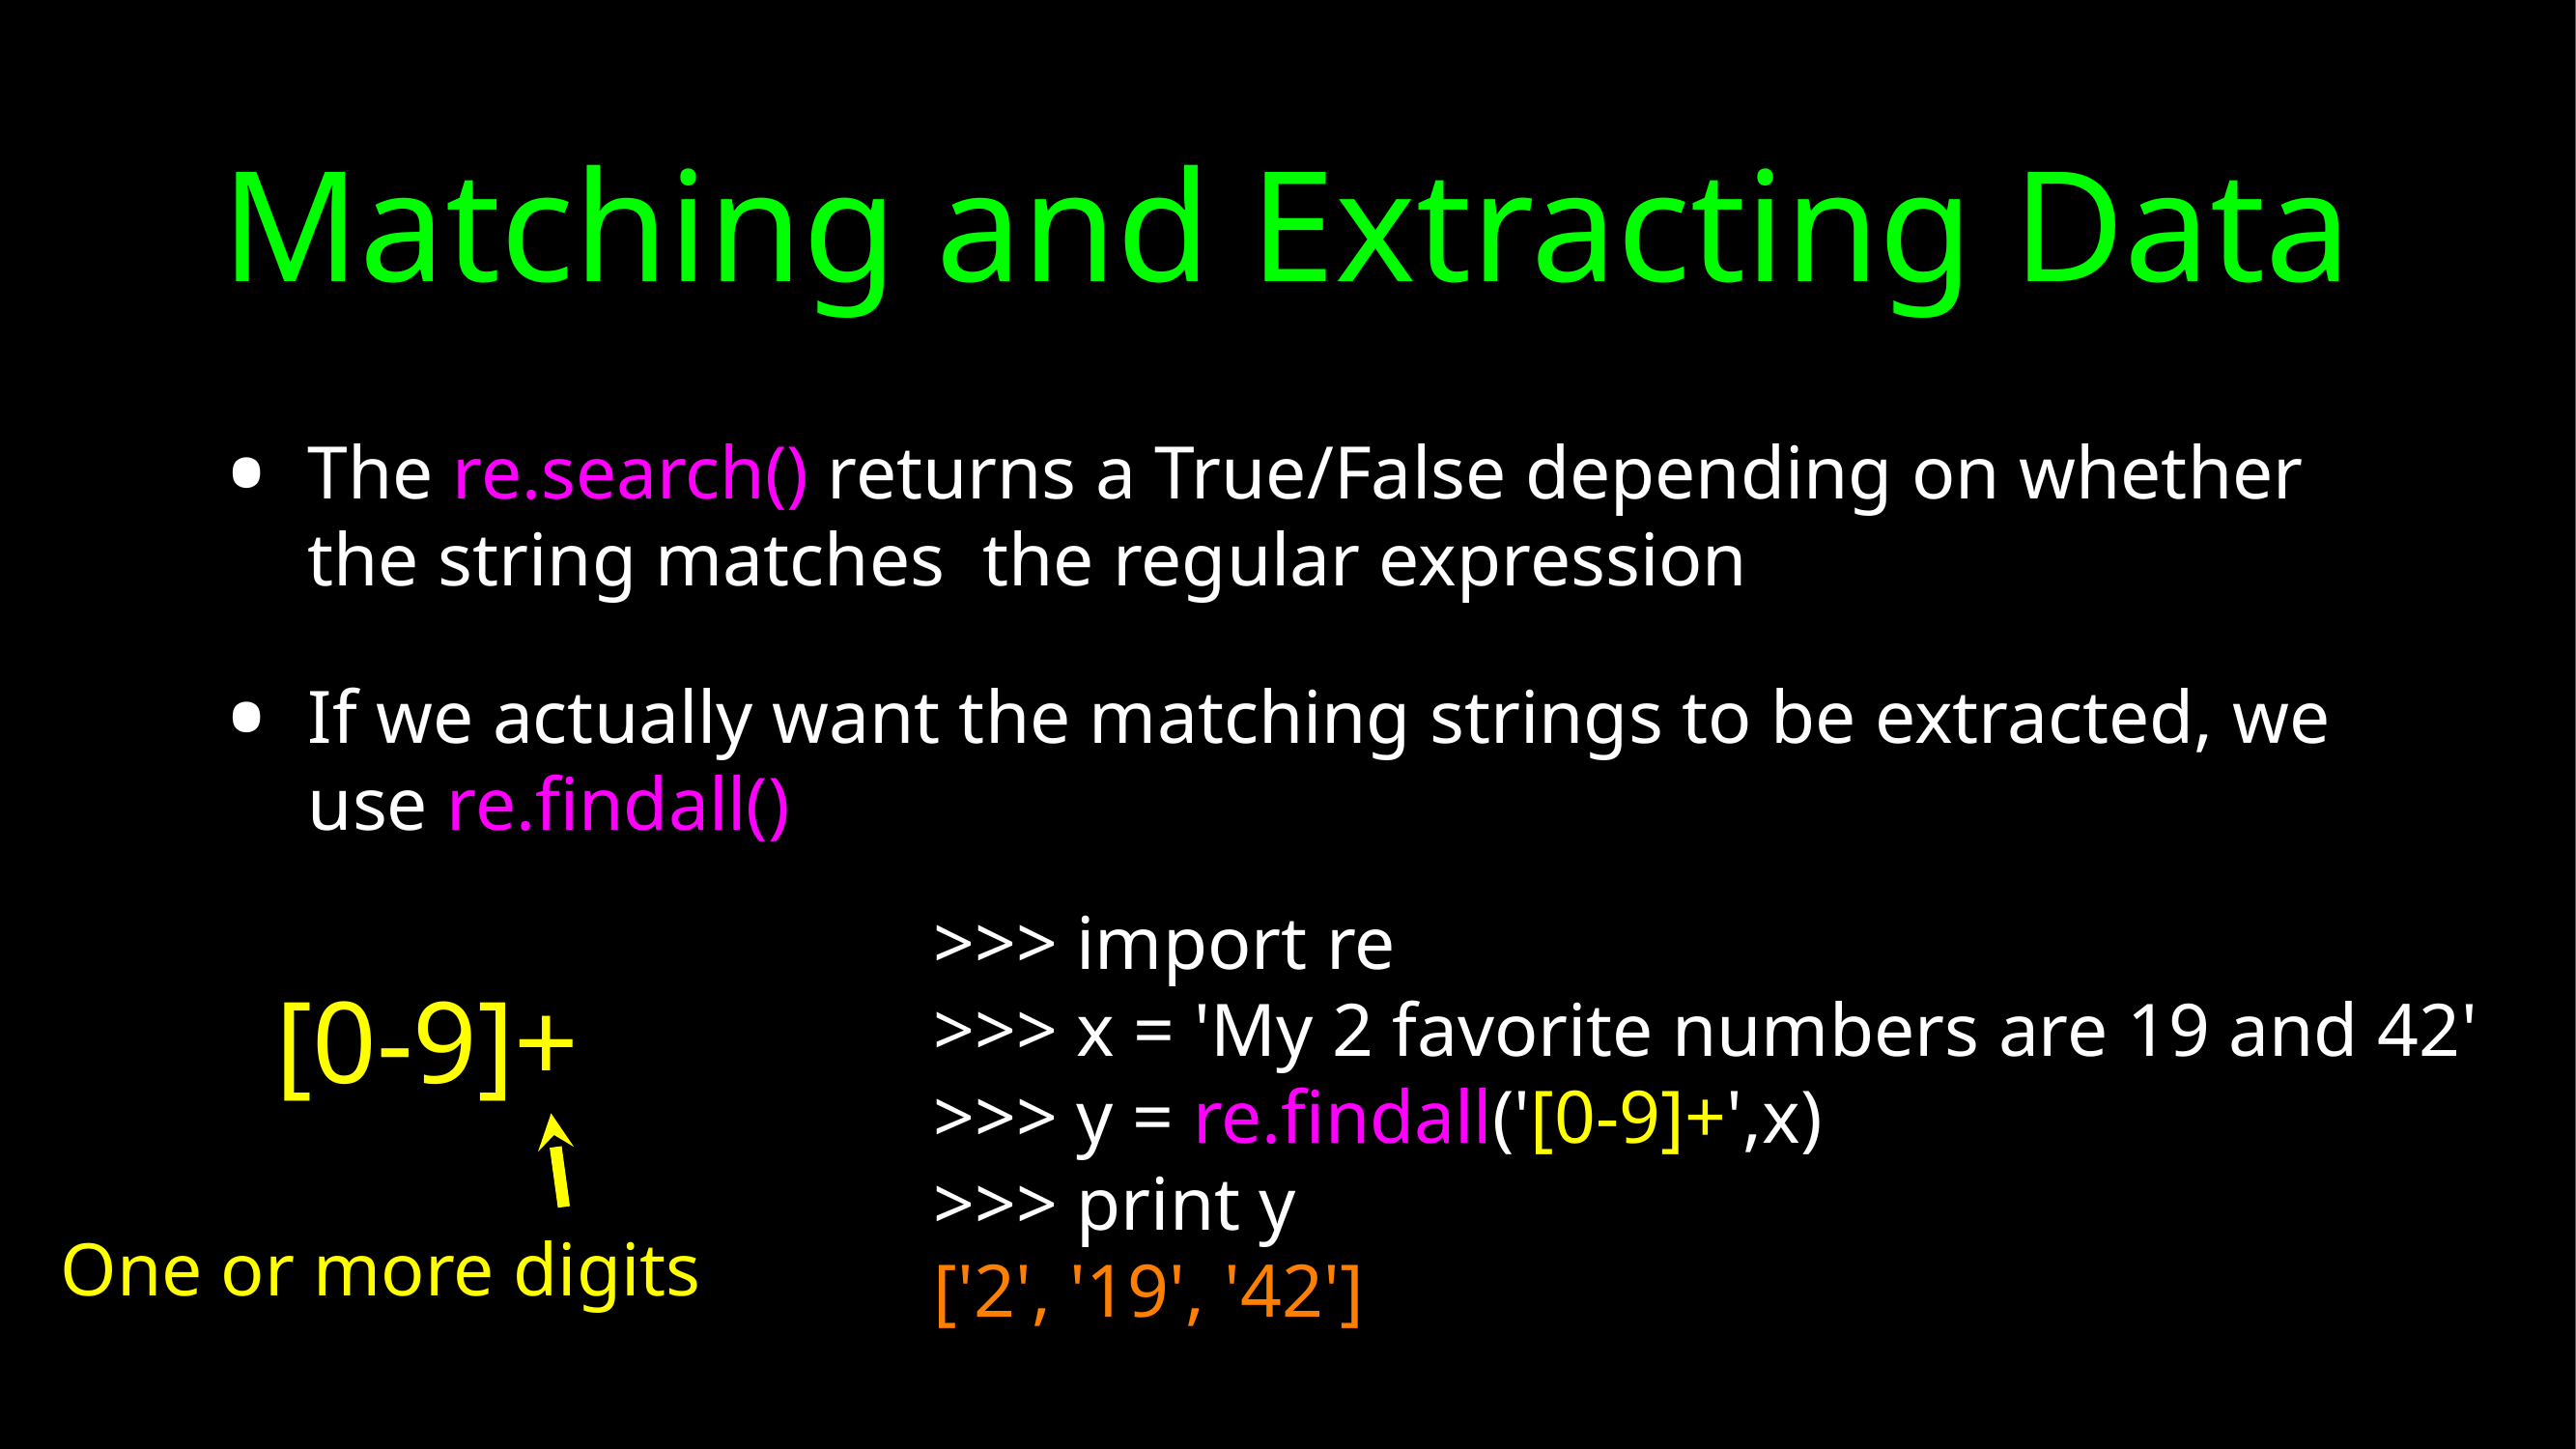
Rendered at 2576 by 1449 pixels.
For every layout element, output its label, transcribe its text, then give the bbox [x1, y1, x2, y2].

text_box [547, 1113, 559, 1126]
list The re.search() returns a True/False depending on whether the string matches the regular expression If we actually want the matching strings to be extracted, we use re.findall() [183, 412, 2391, 860]
text_box One or more digits [60, 1223, 701, 1311]
title Matching and Extracting Data [183, 38, 2391, 403]
text_box >>> import re >>> x = 'My 2 favorite numbers are 19 and 42' >>> y = re.findall('[0-9]+',x) >>> print y ['2', '19', '42'] [933, 896, 2478, 1332]
text_box [0-9]+ [275, 970, 580, 1106]
